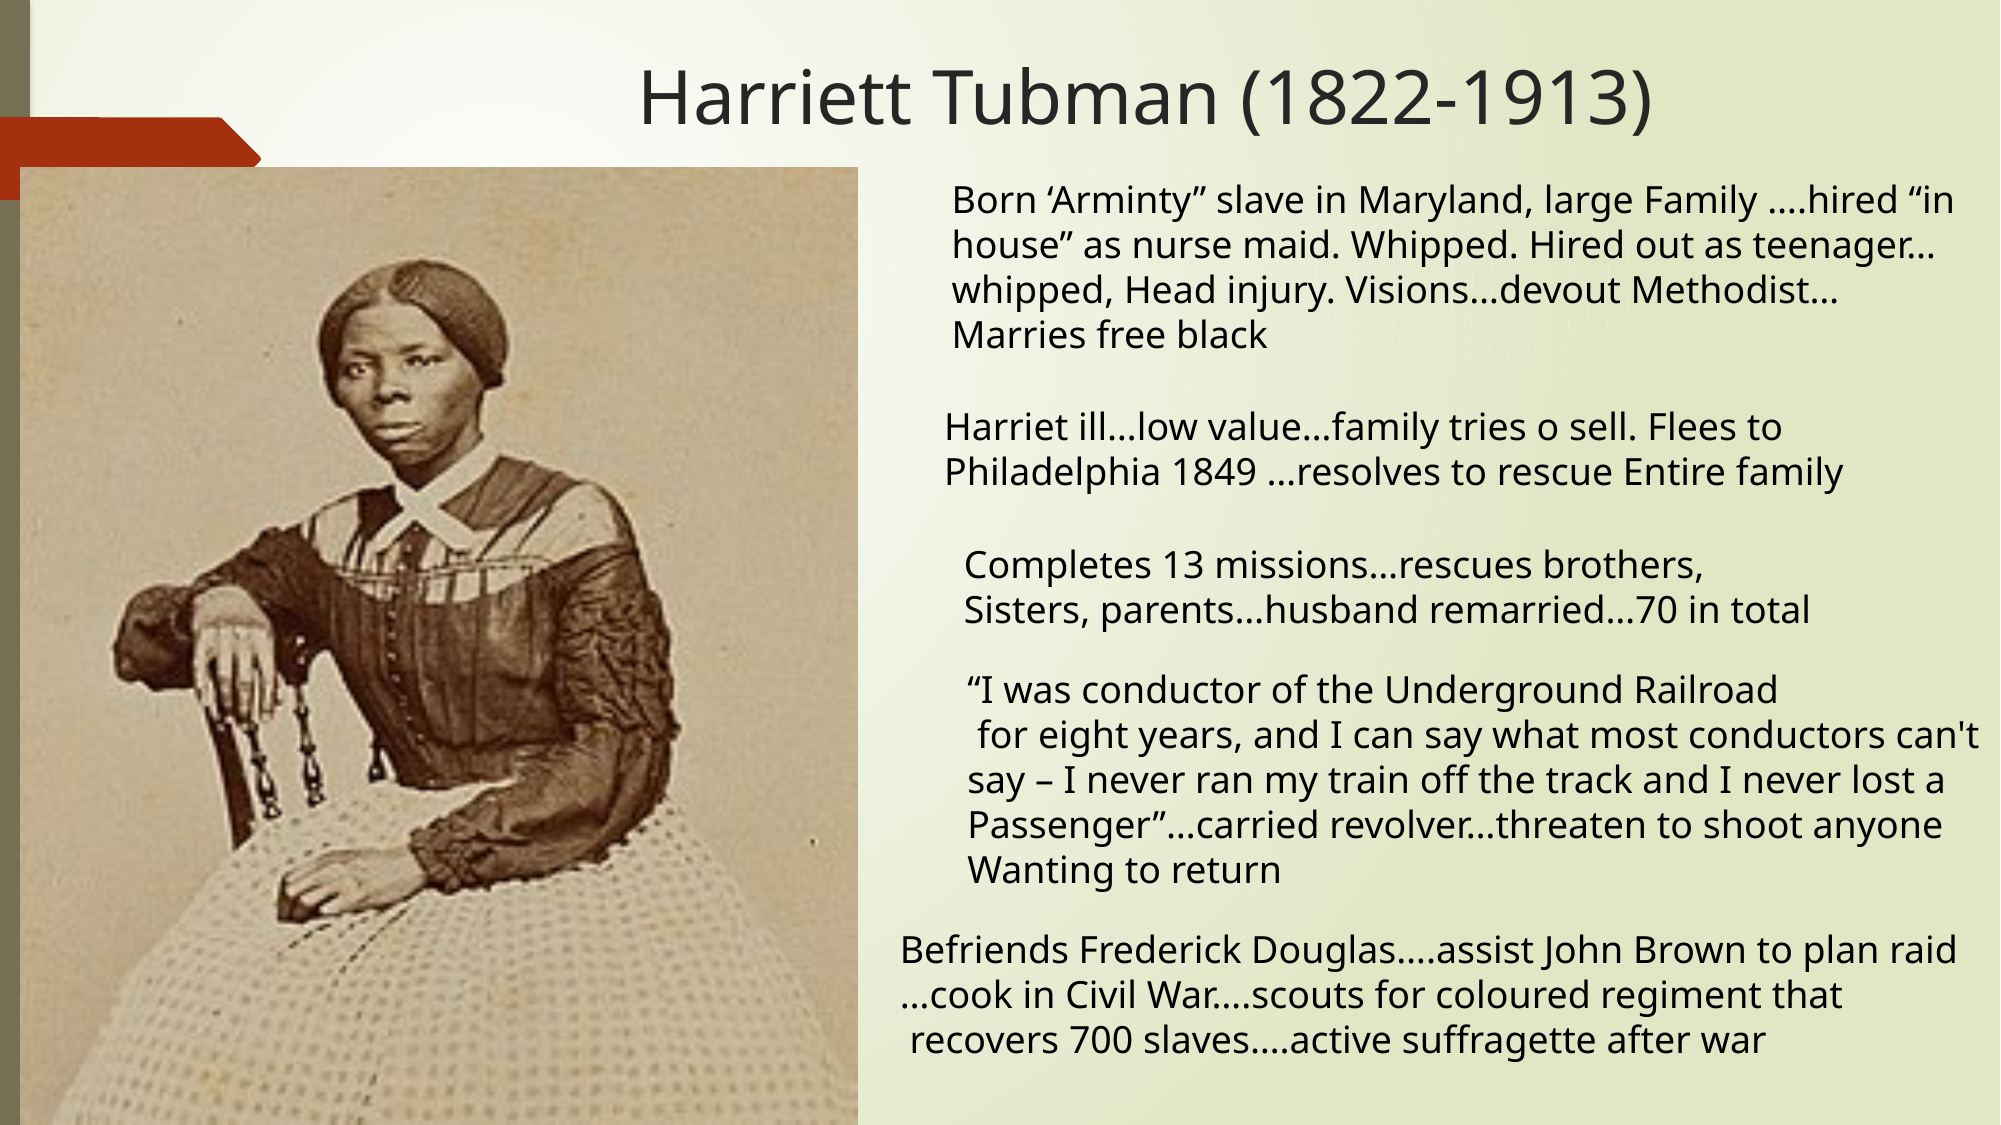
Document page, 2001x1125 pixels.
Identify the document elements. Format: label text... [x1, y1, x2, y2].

title Harriett Tubman (1822-1913) [415, 42, 1877, 253]
text_box Befriends Frederick Douglas….assist John Brown to plan raid …cook in Civil War….scouts for coloured regiment that recovers 700 slaves….active suffragette after war [885, 919, 1975, 1069]
text_box “I was conductor of the Underground Railroad for eight years, and I can say what most conductors can't say – I never ran my train off the track and I never lost a Passenger”…carried revolver…threaten to shoot anyone Wanting to return [952, 658, 2000, 899]
text_box Completes 13 missions…rescues brothers, Sisters, parents…husband remarried…70 in total [949, 533, 1827, 639]
picture [20, 167, 858, 1125]
text_box Harriet ill…low value…family tries o sell. Flees to Philadelphia 1849 …resolves to rescue Entire family [929, 395, 1989, 501]
text_box Born ‘Arminty” slave in Maryland, large Family ….hired “in house” as nurse maid. Whipped. Hired out as teenager…whipped, Head injury. Visions…devout Methodist…Marries free black [936, 169, 1984, 364]
